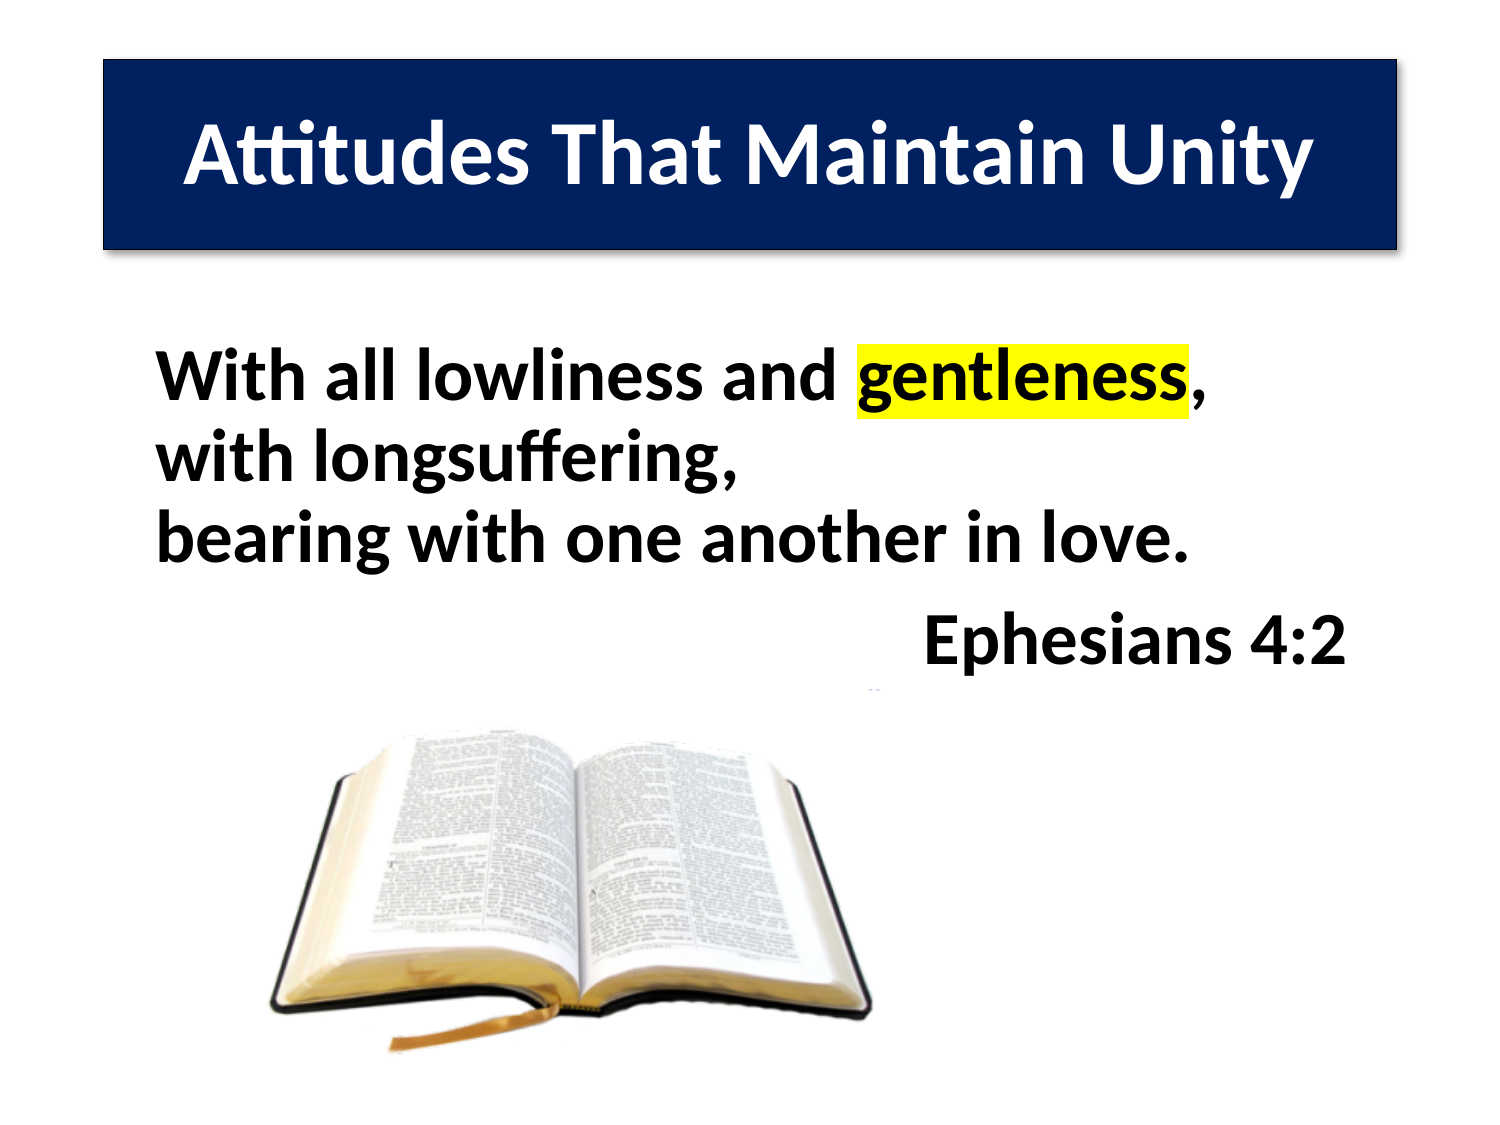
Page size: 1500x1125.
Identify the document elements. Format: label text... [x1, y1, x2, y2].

list With all lowliness and gentleness, with longsuffering, bearing with one another in love. Ephesians 4:2 [140, 328, 1363, 1014]
title Attitudes That Maintain Unity [103, 59, 1397, 250]
picture [257, 689, 883, 1063]
